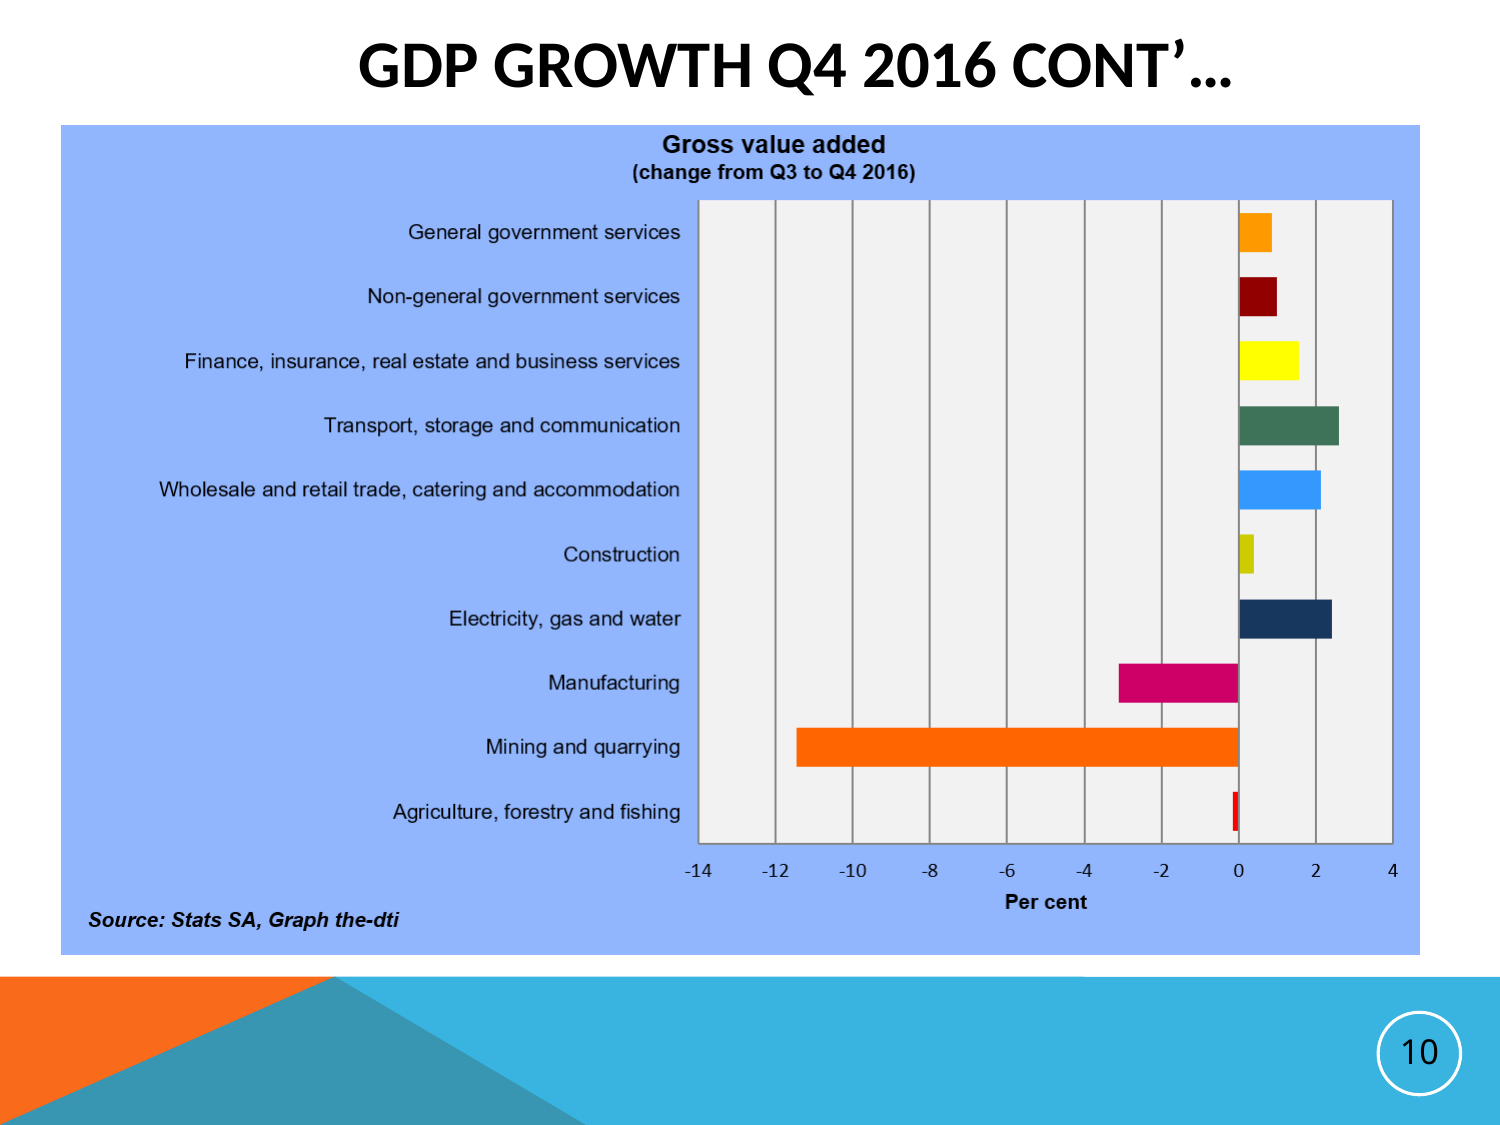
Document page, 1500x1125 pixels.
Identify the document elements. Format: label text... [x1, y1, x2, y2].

title GDP growth Q4 2016 Cont’… [112, 19, 1483, 102]
picture [60, 125, 1420, 955]
slide_number 10 [1376, 1010, 1463, 1097]
